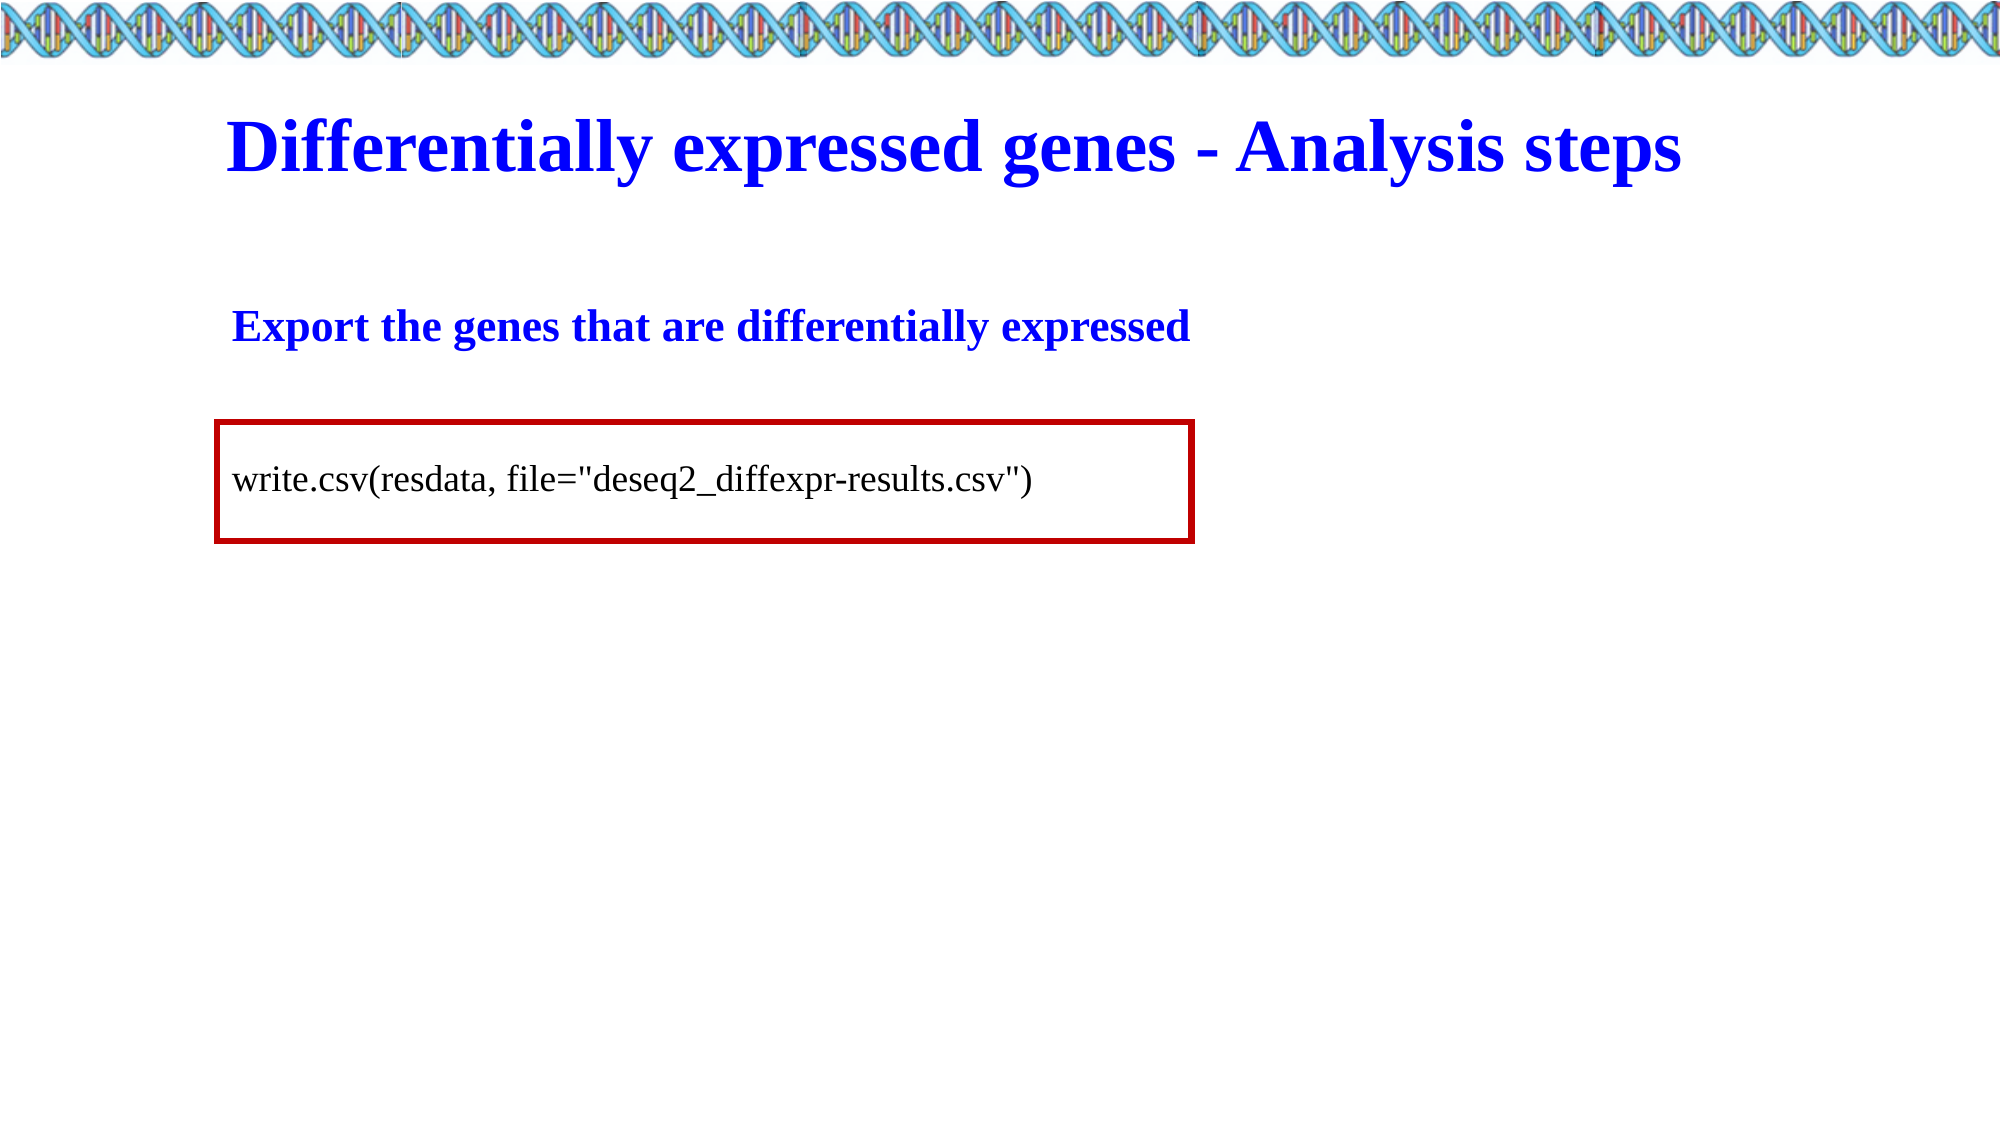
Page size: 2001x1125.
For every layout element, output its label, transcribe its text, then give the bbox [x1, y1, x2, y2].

title Export the genes that are differentially expressed [216, 262, 1749, 342]
text_box Differentially expressed genes - Analysis steps [92, 121, 1818, 262]
list write.csv(resdata, file="deseq2_diffexpr-results.csv") [216, 451, 1632, 585]
picture [0, 0, 2000, 65]
text_box [216, 421, 1193, 542]
